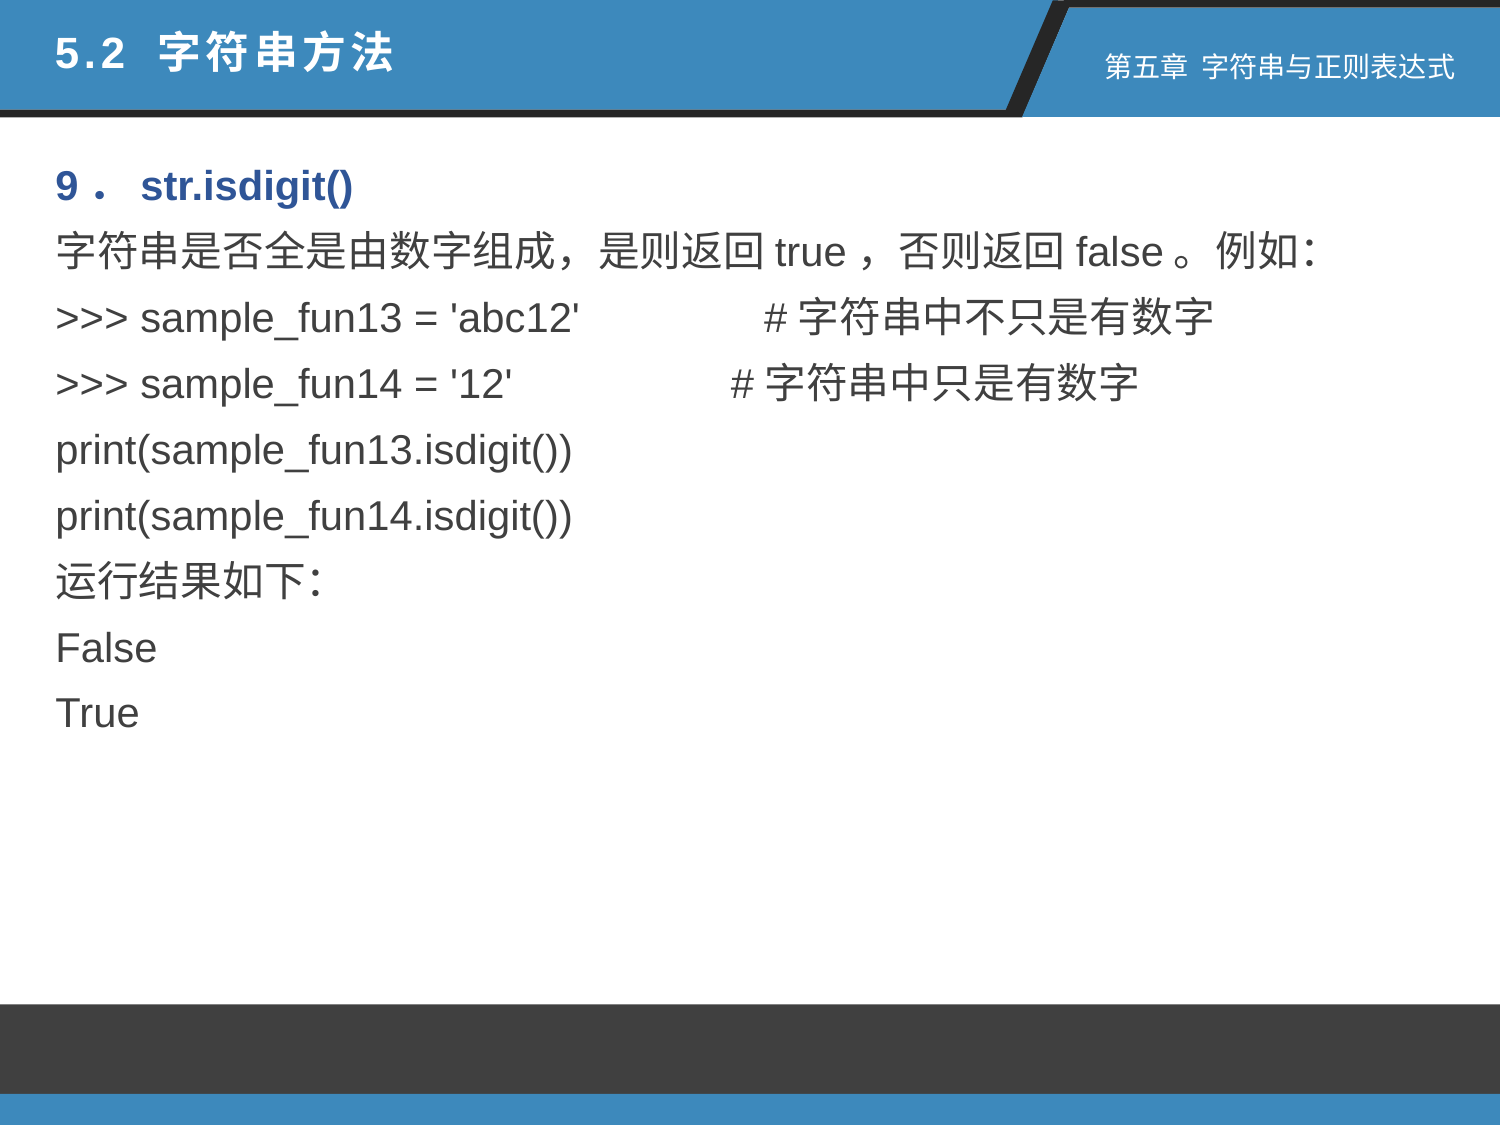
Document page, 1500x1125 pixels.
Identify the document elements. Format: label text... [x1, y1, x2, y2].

text_box 5.2 字符串方法 [40, 17, 628, 85]
text_box 第五章 字符串与正则表达式 [1070, 41, 1500, 91]
list 9．str.isdigit() 字符串是否全是由数字组成，是则返回true，否则返回false。例如： >>> sample_fun13 = 'abc12' #字符串中不只是有数字 >>> sample_fun14 = '12' #字符串中只是有数字 print(sample_fun13.isdigit()) print(sample_fun14.isdigit()) 运行结果如下： False True [40, 157, 1335, 1032]
